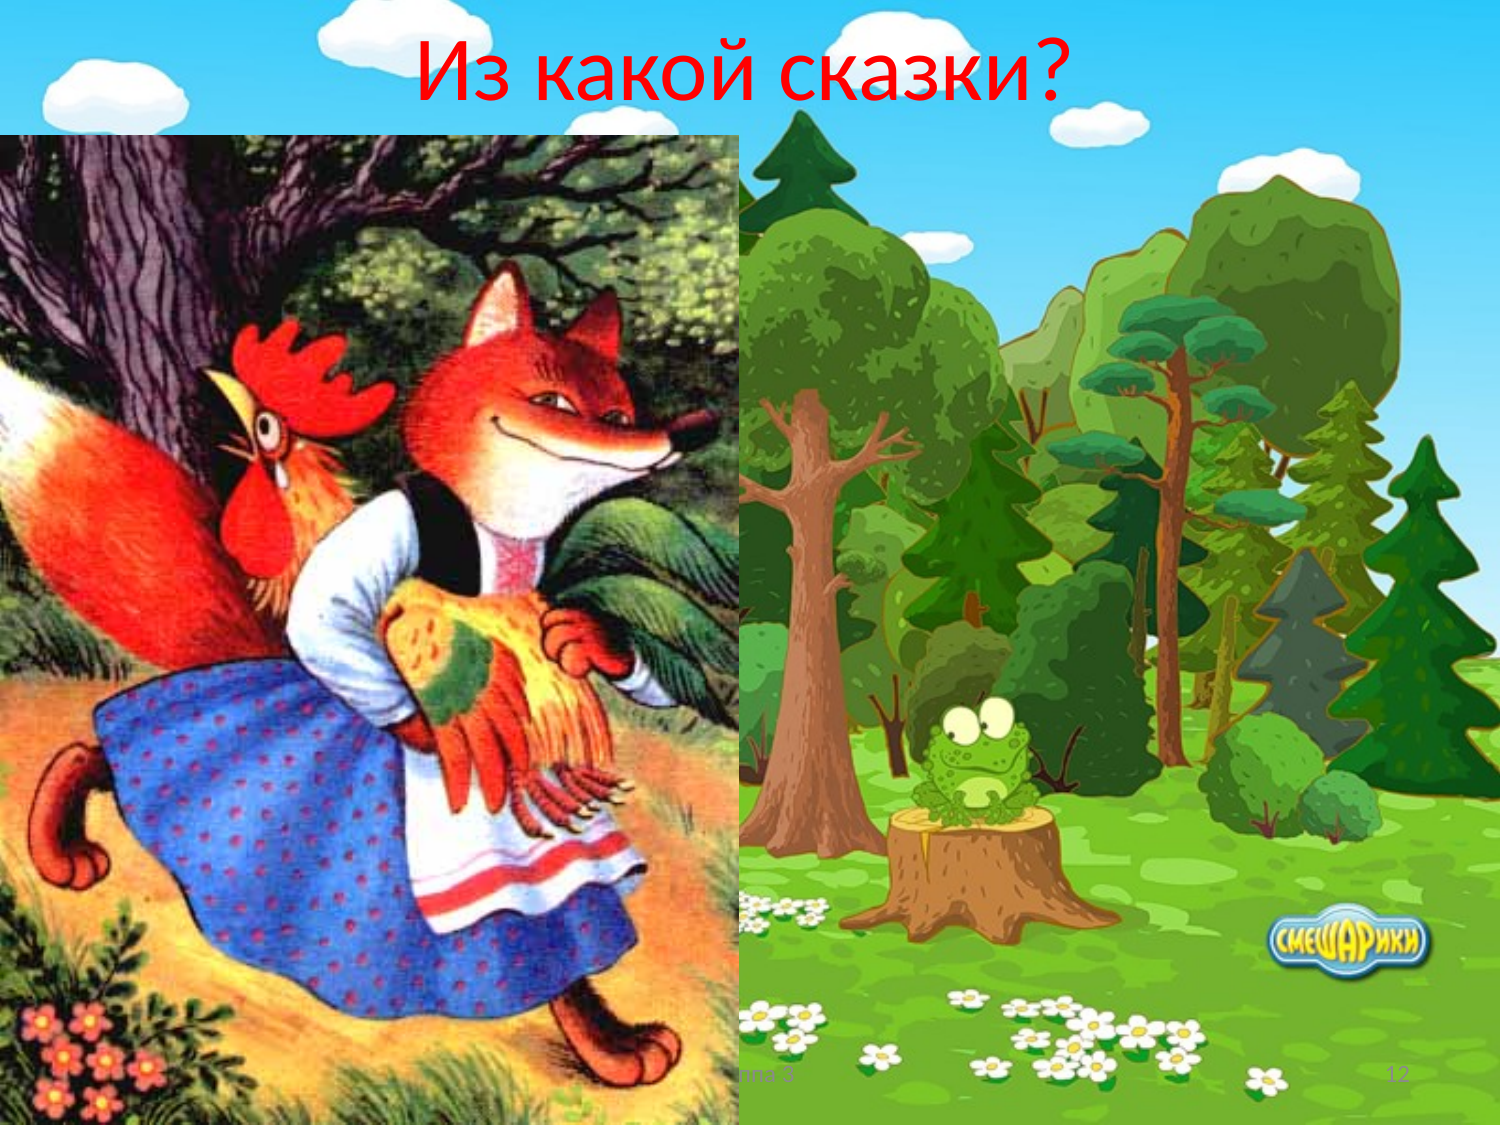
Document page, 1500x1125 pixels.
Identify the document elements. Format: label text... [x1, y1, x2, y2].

title Из какой сказки? [70, 0, 1421, 128]
slide_number 12 [1074, 1042, 1425, 1103]
footer Группа 3 [743, 1042, 988, 1103]
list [0, 135, 739, 1125]
picture [0, 0, 1500, 1125]
